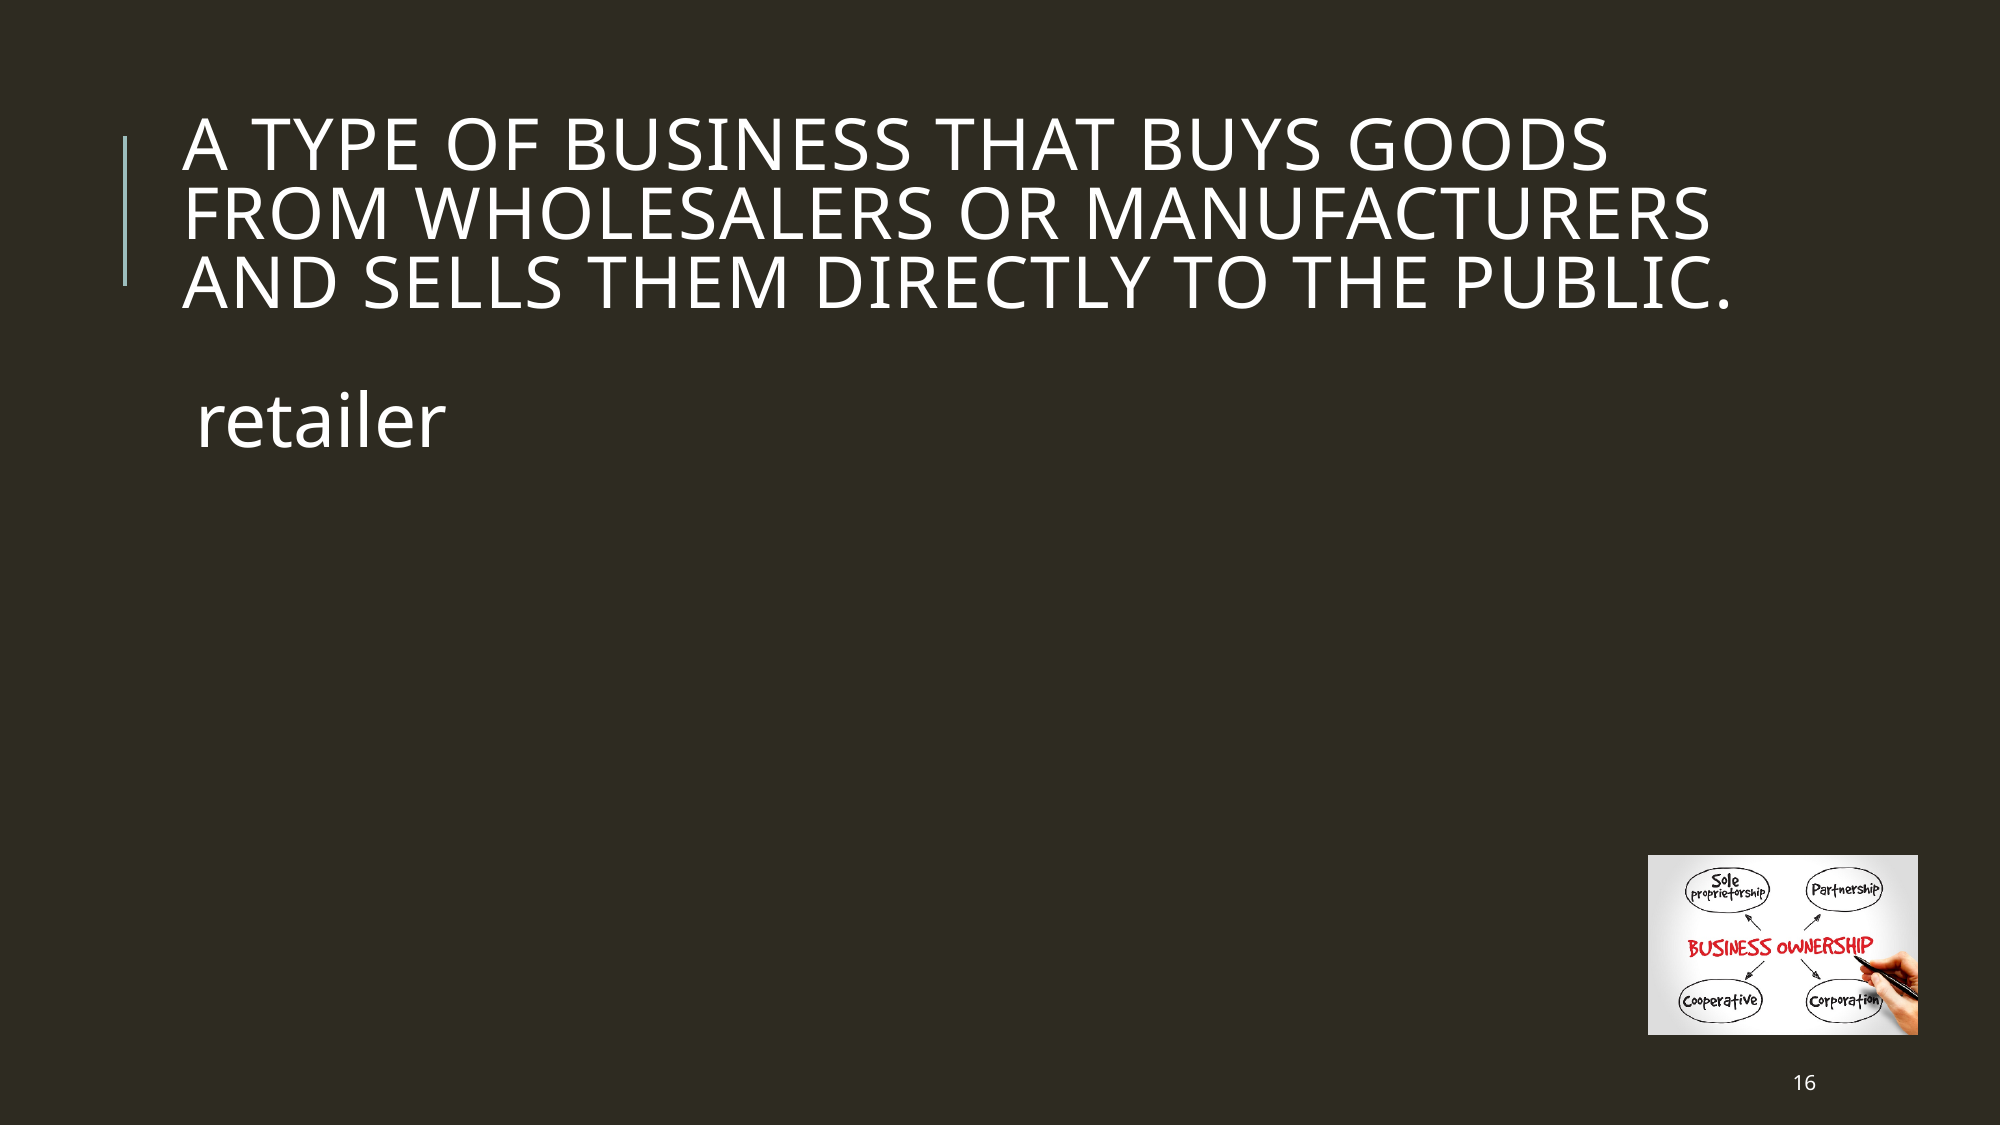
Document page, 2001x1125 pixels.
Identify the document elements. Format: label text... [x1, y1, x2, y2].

picture [1648, 854, 1919, 1036]
slide_number 16 [1777, 1061, 1938, 1107]
title A type of business that buys goods from wholesalers or manufacturers and sells them directly to the public. [168, 96, 1763, 342]
list retailer [168, 375, 1763, 1035]
